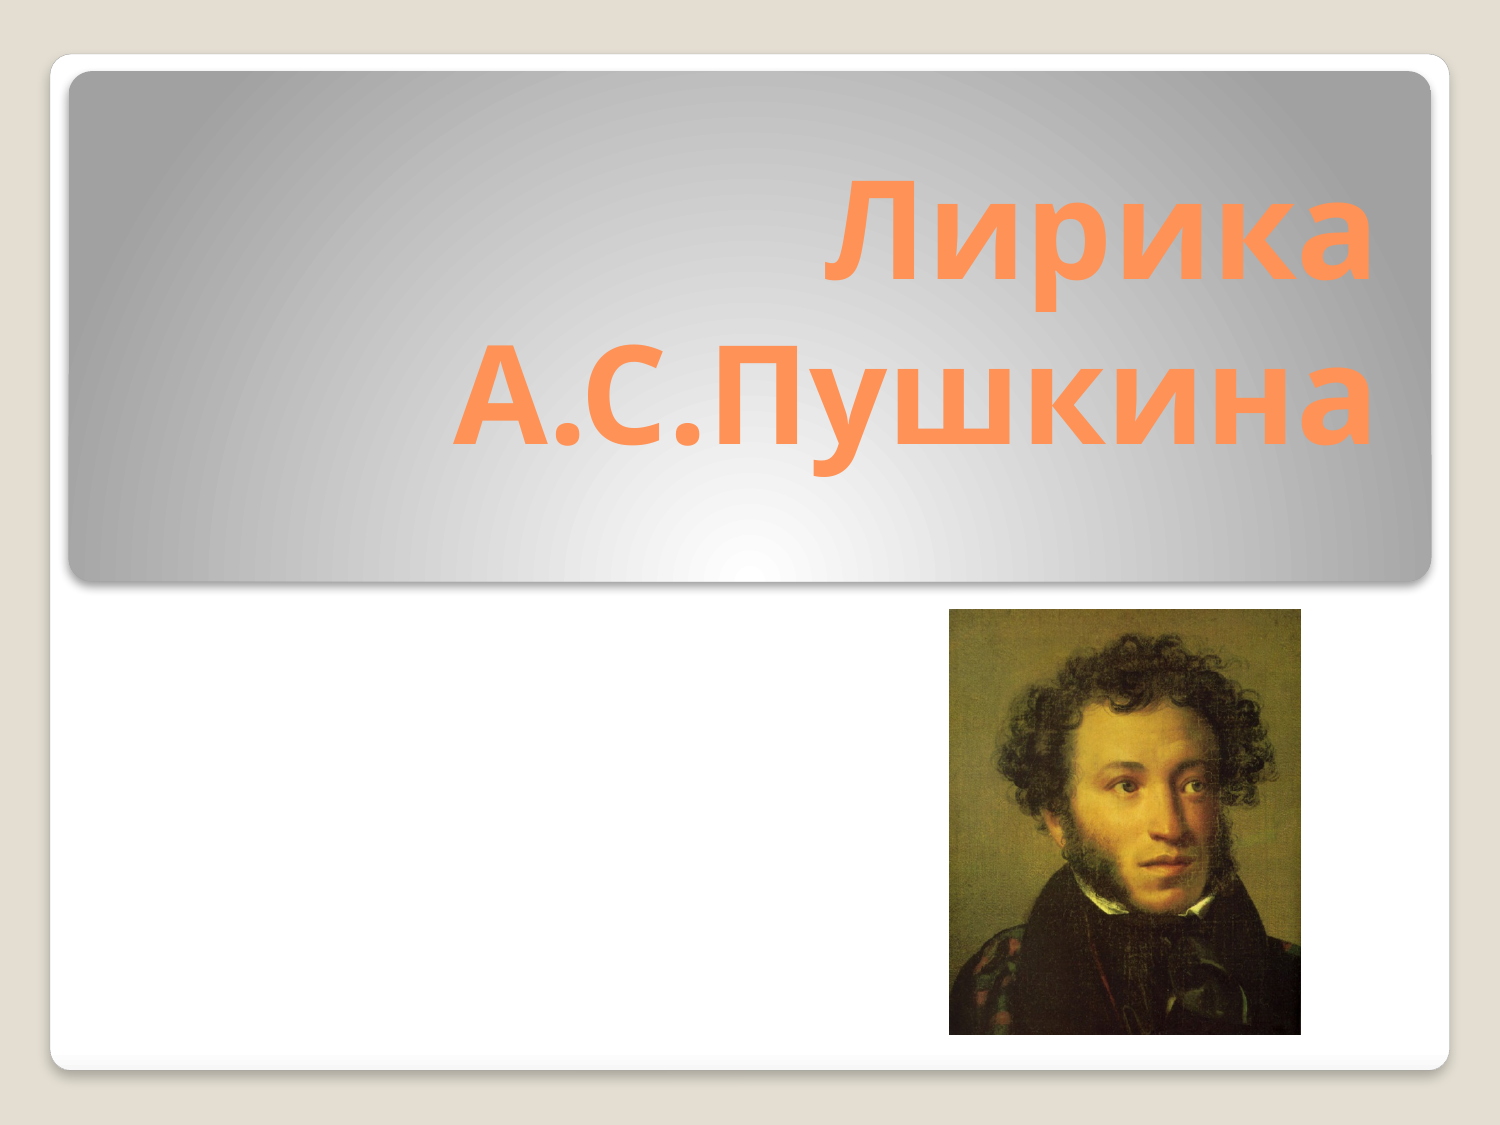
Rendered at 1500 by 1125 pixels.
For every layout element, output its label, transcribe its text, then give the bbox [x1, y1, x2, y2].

picture [949, 609, 1301, 1036]
title Лирика А.С.Пушкина [88, 78, 1388, 480]
